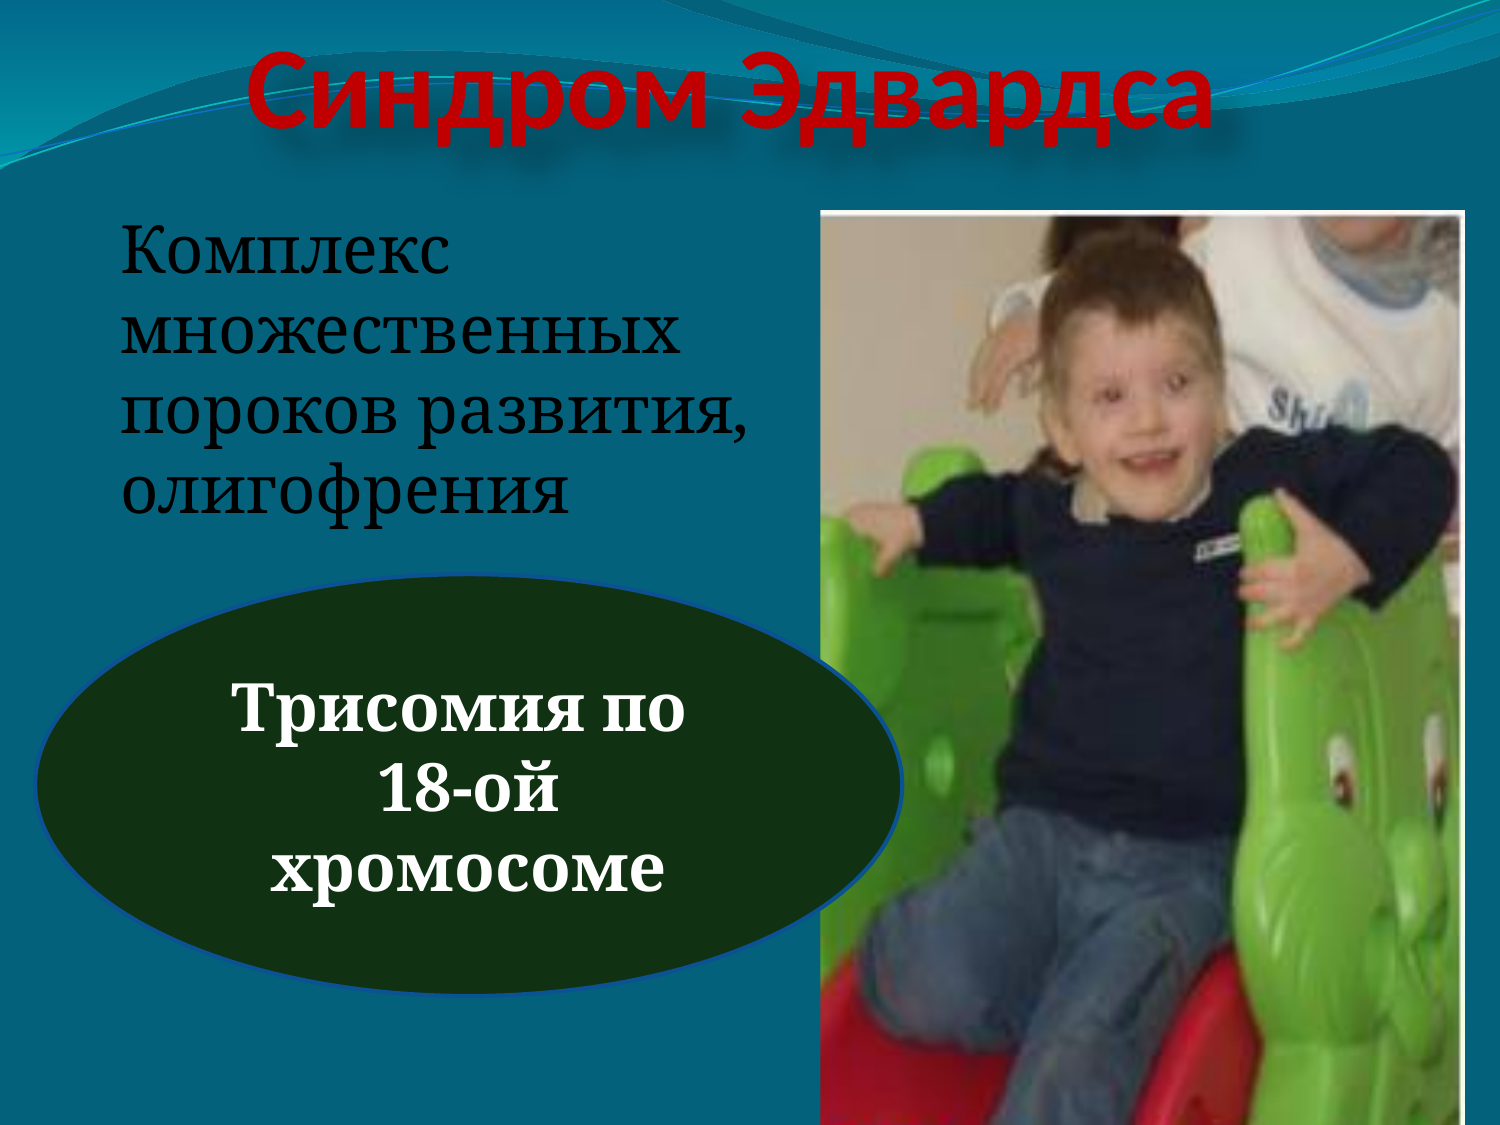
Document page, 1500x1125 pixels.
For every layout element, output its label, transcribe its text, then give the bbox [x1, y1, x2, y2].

text_box Комплекс множественных пороков развития, олигофрения [105, 199, 786, 534]
title Синдром Эдвардса [86, 34, 1363, 153]
picture [820, 211, 1464, 1125]
text_box Трисомия по 18-ой хромосоме [32, 572, 813, 999]
